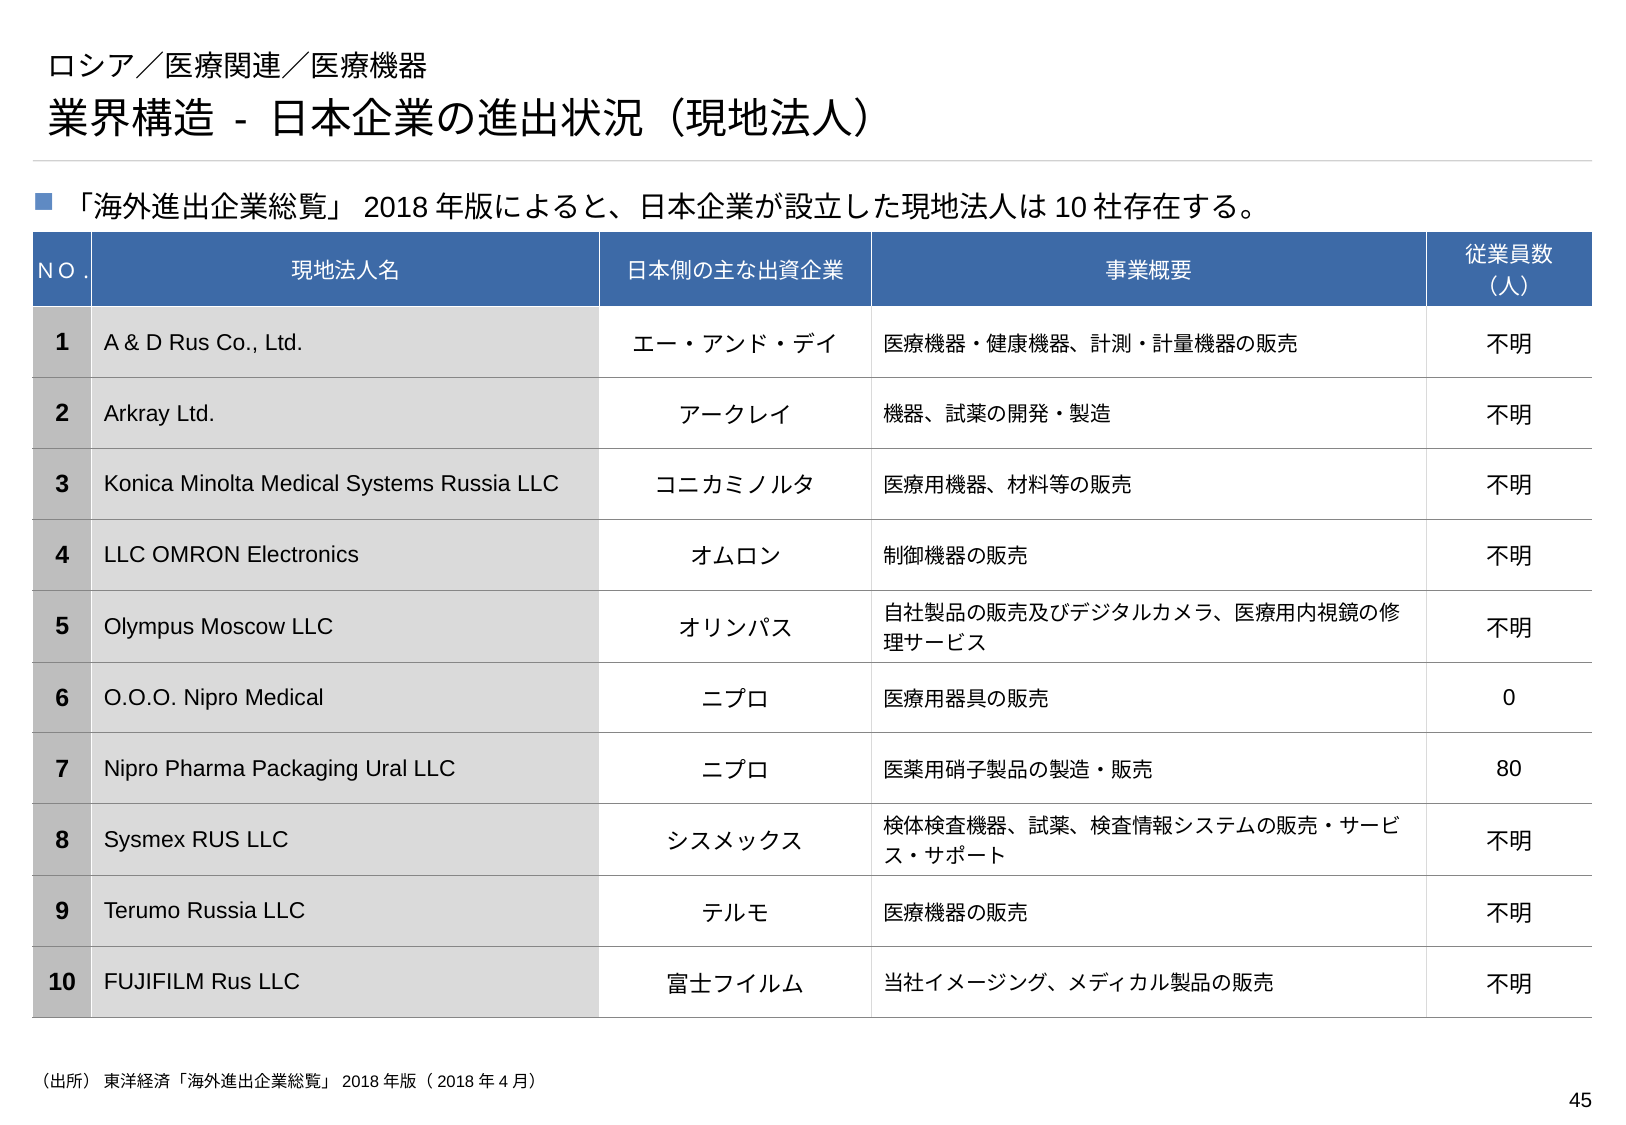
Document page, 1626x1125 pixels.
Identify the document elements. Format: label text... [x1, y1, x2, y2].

table_cell 不明 [1427, 804, 1592, 875]
text_box （出所） 東洋経済「海外進出企業総覧」2018年版（2018年4月） [32, 1070, 1451, 1094]
table_cell 不明 [1427, 591, 1592, 662]
table_cell オムロン [600, 520, 871, 590]
table_header 従業員数（人） [1427, 232, 1592, 306]
table_cell シスメックス [600, 804, 871, 875]
table_cell 0 [1427, 663, 1592, 732]
table_cell Arkray Ltd. [92, 378, 599, 448]
table_cell O.O.O. Nipro Medical [92, 663, 599, 732]
table_cell 機器、試薬の開発・製造 [872, 378, 1426, 448]
table_cell 不明 [1427, 876, 1592, 946]
table_header 日本側の主な出資企業 [600, 232, 871, 306]
table_cell 80 [1427, 733, 1592, 803]
table_cell 不明 [1427, 307, 1592, 377]
table_cell Terumo Russia LLC [92, 876, 599, 946]
table_cell 医療用機器、材料等の販売 [872, 449, 1426, 519]
table_cell 制御機器の販売 [872, 520, 1426, 590]
table_header ＮＯ. [33, 232, 91, 306]
table_cell ニプロ [600, 733, 871, 803]
table_cell 不明 [1427, 449, 1592, 519]
table_cell Olympus Moscow LLC [92, 591, 599, 662]
table_cell 医薬用硝子製品の製造・販売 [872, 733, 1426, 803]
table_cell 不明 [1427, 947, 1592, 1017]
table_cell 不明 [1427, 378, 1592, 448]
table_header 事業概要 [872, 232, 1426, 306]
table_cell 10 [33, 947, 91, 1017]
table_cell 医療用器具の販売 [872, 663, 1426, 732]
table_header 現地法人名 [92, 232, 599, 306]
table_cell 6 [33, 663, 91, 732]
table_cell オリンパス [600, 591, 871, 662]
table_cell エー・アンド・デイ [600, 307, 871, 377]
table_cell Nipro Pharma Packaging Ural LLC [92, 733, 599, 803]
table_cell FUJIFILM Rus LLC [92, 947, 599, 1017]
text_box 「海外進出企業総覧」2018年版によると、日本企業が設立した現地法人は10社存在する。 [32, 184, 1593, 223]
table_cell 検体検査機器、試薬、検査情報システムの販売・サービス・サポート [872, 804, 1426, 875]
table_cell 不明 [1427, 520, 1592, 590]
list 業界構造 - 日本企業の進出状況（現地法人） [32, 90, 1593, 149]
table_cell 7 [33, 733, 91, 803]
table_cell LLC OMRON Electronics [92, 520, 599, 590]
table_cell Konica Minolta Medical Systems Russia LLC [92, 449, 599, 519]
table_cell Sysmex RUS LLC [92, 804, 599, 875]
table_cell アークレイ [600, 378, 871, 448]
title ロシア／医療関連／医療機器 [32, 30, 1593, 90]
table_cell 自社製品の販売及びデジタルカメラ、医療用内視鏡の修理サービス [872, 591, 1426, 662]
table_cell 1 [33, 307, 91, 377]
table_cell ニプロ [600, 663, 871, 732]
table_cell 5 [33, 591, 91, 662]
table_cell 当社イメージング、メディカル製品の販売 [872, 947, 1426, 1017]
table_cell 9 [33, 876, 91, 946]
table_cell 富士フイルム [600, 947, 871, 1017]
table_cell 2 [33, 378, 91, 448]
table_cell 8 [33, 804, 91, 875]
table_cell 4 [33, 520, 91, 590]
table_cell コニカミノルタ [600, 449, 871, 519]
table_cell 医療機器・健康機器、計測・計量機器の販売 [872, 307, 1426, 377]
table_cell テルモ [600, 876, 871, 946]
table_cell 3 [33, 449, 91, 519]
table_cell A & D Rus Co., Ltd. [92, 307, 599, 377]
table_cell 医療機器の販売 [872, 876, 1426, 946]
